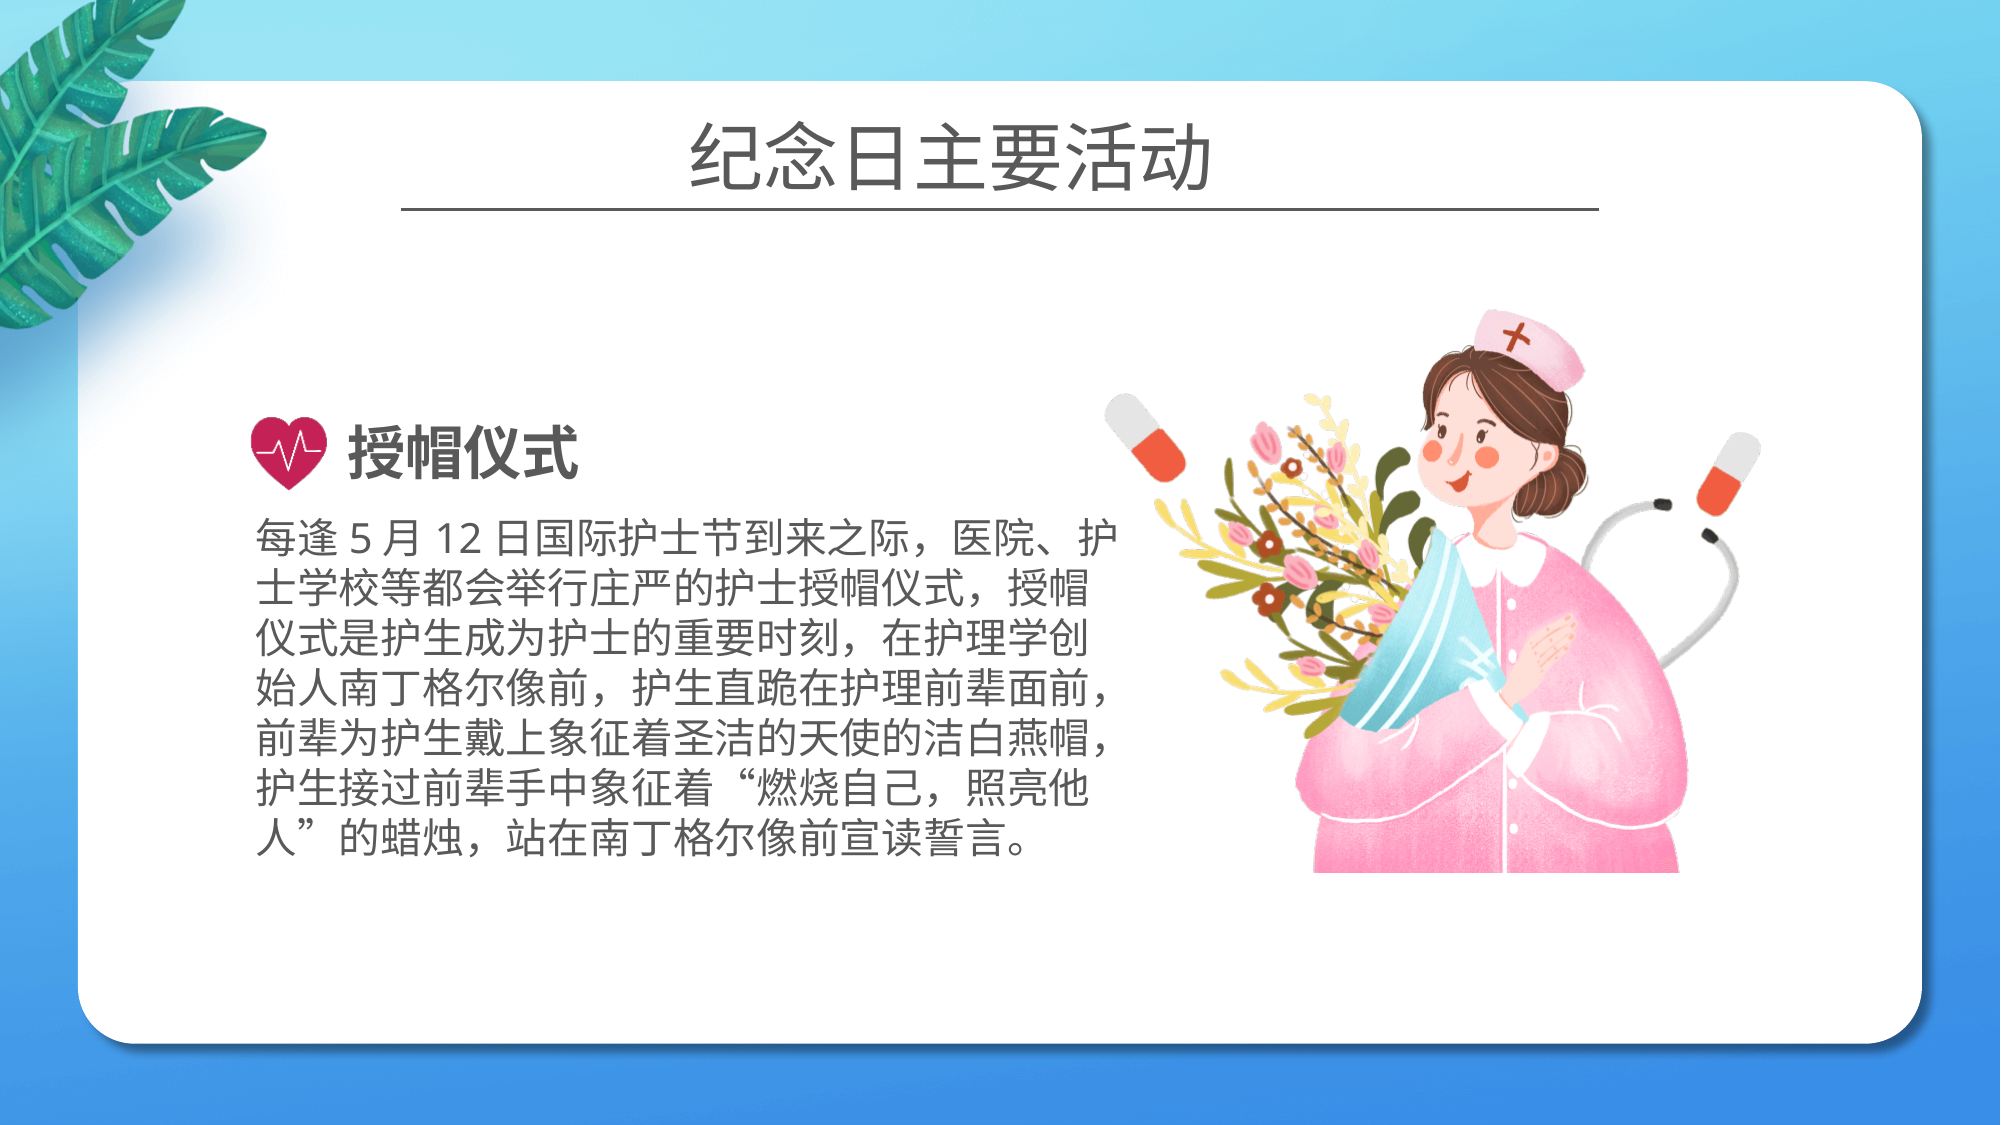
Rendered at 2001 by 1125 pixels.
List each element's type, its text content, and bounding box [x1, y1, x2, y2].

text_box 纪念日主要活动 [674, 102, 1326, 208]
text_box 每逢5月12日国际护士节到来之际，医院、护士学校等都会举行庄严的护士授帽仪式，授帽仪式是护生成为护士的重要时刻，在护理学创始人南丁格尔像前，护生直跪在护理前辈面前，前辈为护生戴上象征着圣洁的天使的洁白燕帽，护生接过前辈手中象征着“燃烧自己，照亮他人”的蜡烛，站在南丁格尔像前宣读誓言。 [240, 504, 969, 870]
picture [0, 0, 2000, 1125]
text_box 授帽仪式 [337, 408, 628, 494]
